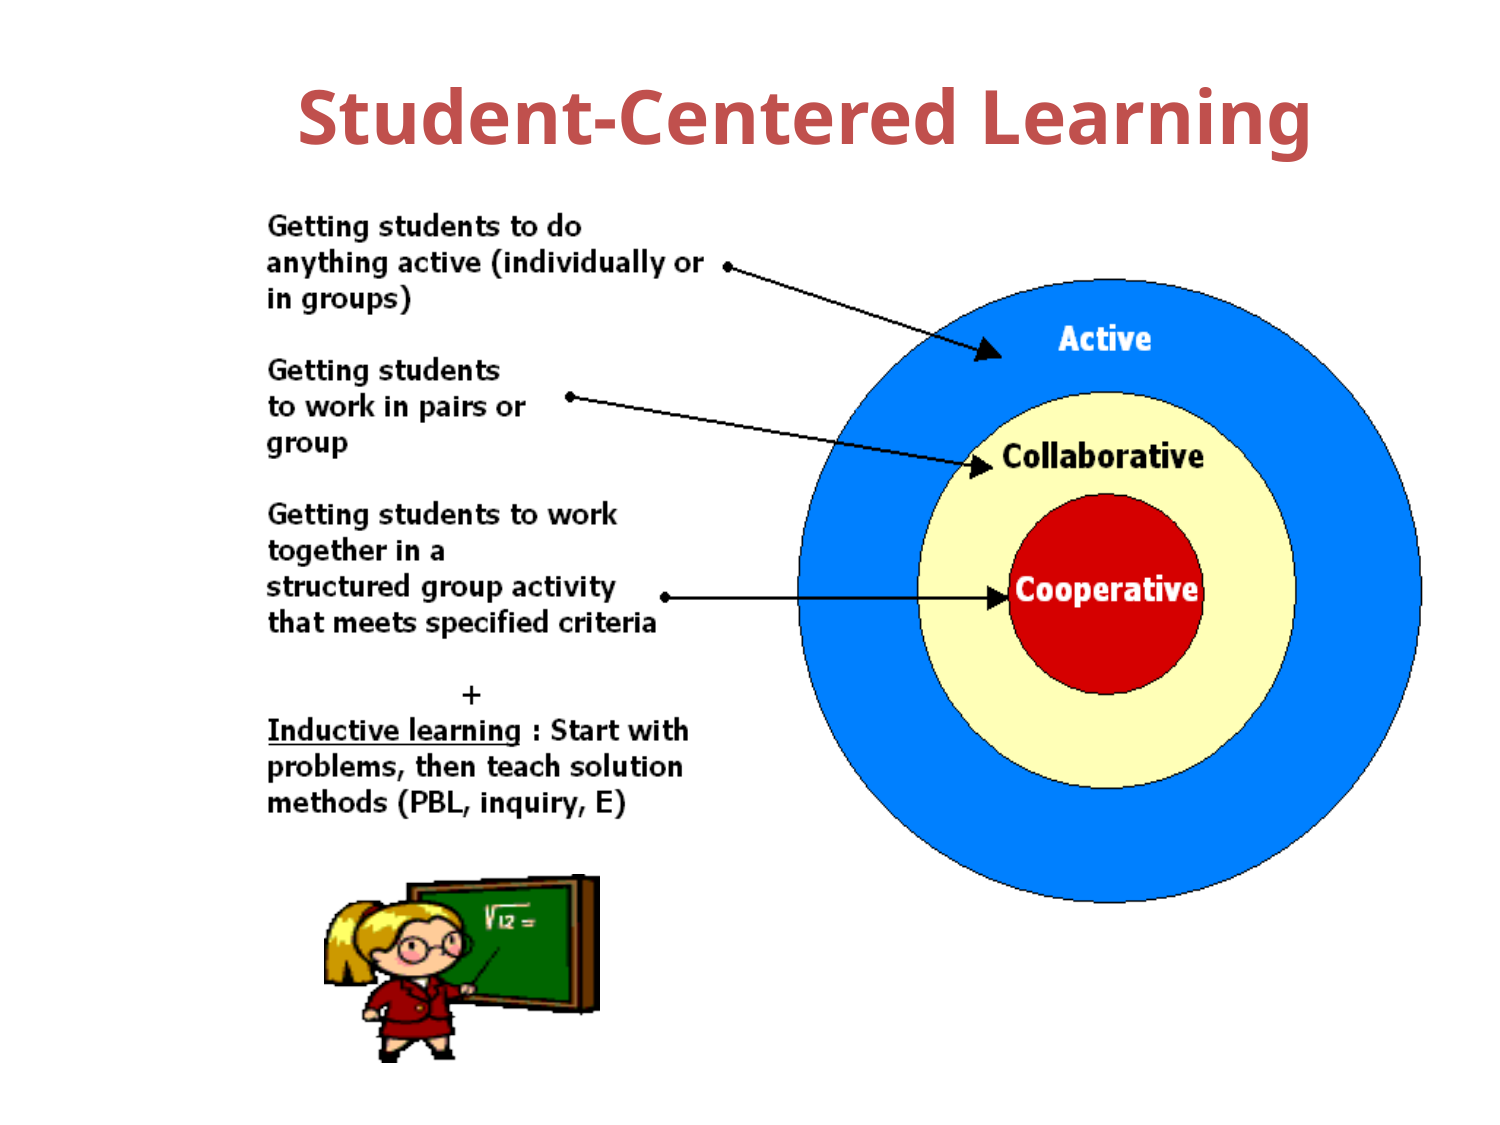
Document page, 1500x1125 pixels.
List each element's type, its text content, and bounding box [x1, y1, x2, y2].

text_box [224, 174, 1476, 935]
picture [324, 874, 601, 1063]
text_box Student-Centered Learning [174, 62, 1438, 168]
